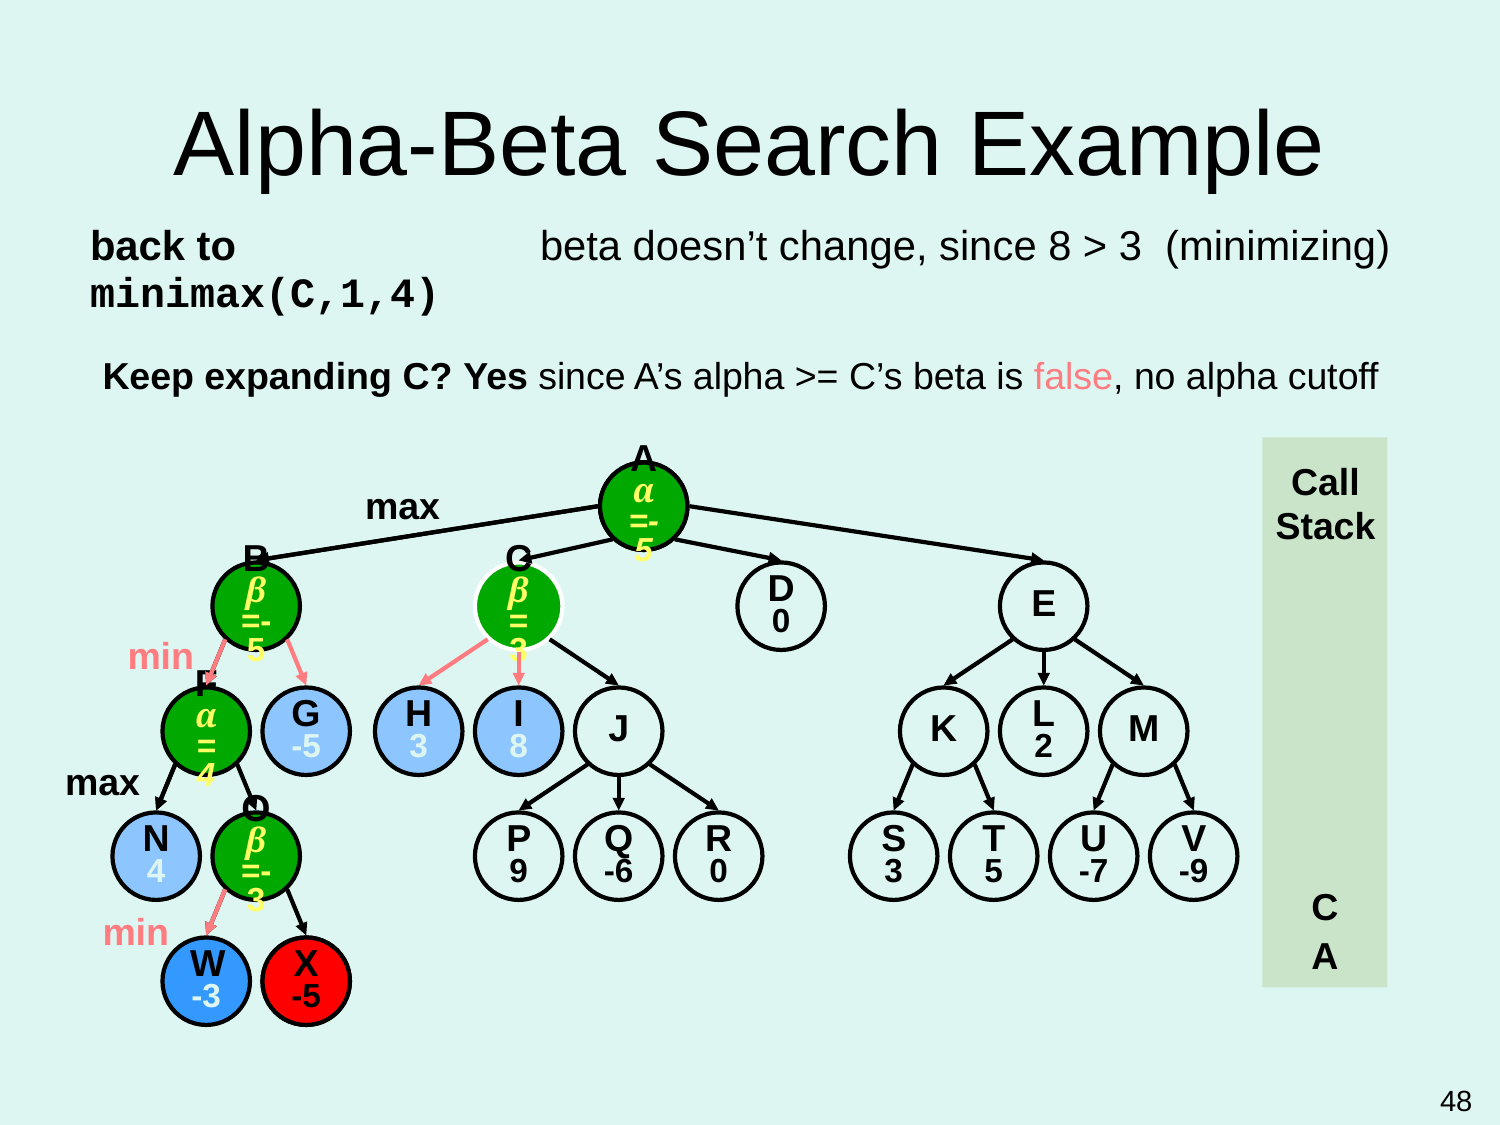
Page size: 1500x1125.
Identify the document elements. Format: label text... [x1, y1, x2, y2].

text_box L 2 [999, 687, 1088, 775]
text_box H 3 [374, 687, 463, 775]
text_box Q -6 [574, 812, 663, 900]
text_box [286, 639, 307, 686]
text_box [893, 764, 913, 811]
text_box D 0 [737, 569, 825, 650]
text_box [418, 639, 489, 686]
text_box [1262, 437, 1388, 449]
text_box A [1262, 935, 1388, 985]
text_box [674, 539, 684, 561]
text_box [549, 639, 619, 686]
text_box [1174, 764, 1194, 811]
text_box A α=-5 [603, 462, 688, 550]
text_box C β=3 [474, 570, 563, 650]
text_box T 5 [949, 812, 1038, 900]
text_box U -7 [1049, 812, 1138, 900]
text_box Keep expanding C? Yes since A’s alpha >= C’s beta is false, no alpha cutoff [87, 350, 1413, 400]
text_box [689, 506, 1044, 561]
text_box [112, 624, 226, 686]
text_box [255, 474, 599, 561]
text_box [649, 764, 719, 811]
text_box B β=-5 [212, 562, 300, 650]
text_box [603, 539, 613, 561]
text_box P 9 [474, 812, 563, 900]
text_box J [574, 687, 663, 775]
text_box C [1262, 874, 1388, 935]
text_box E [999, 562, 1088, 650]
text_box K [899, 687, 988, 775]
text_box M [1099, 687, 1188, 775]
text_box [1074, 639, 1144, 686]
text_box V -9 [1149, 812, 1238, 900]
text_box S 3 [849, 812, 938, 900]
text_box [49, 749, 176, 811]
text_box back to minimax(C,1,4) [75, 224, 500, 325]
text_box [286, 889, 307, 936]
text_box O β=-3 [212, 812, 300, 900]
text_box 48 [1137, 1074, 1488, 1113]
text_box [518, 764, 588, 811]
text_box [1093, 764, 1113, 811]
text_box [974, 764, 994, 811]
title Alpha-Beta Search Example [75, 45, 1425, 233]
text_box F α=4 [162, 692, 250, 775]
text_box W -3 [162, 943, 250, 1025]
text_box Call Stack [1260, 449, 1391, 555]
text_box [236, 764, 257, 811]
text_box beta doesn’t change, since 8 > 3 (minimizing) [525, 224, 1463, 287]
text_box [87, 889, 226, 961]
text_box X -5 [262, 937, 350, 1025]
text_box G -5 [262, 687, 350, 775]
text_box [1262, 555, 1388, 874]
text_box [943, 639, 1014, 686]
text_box I 8 [474, 687, 563, 775]
text_box R 0 [674, 812, 763, 900]
text_box N 4 [112, 817, 200, 887]
